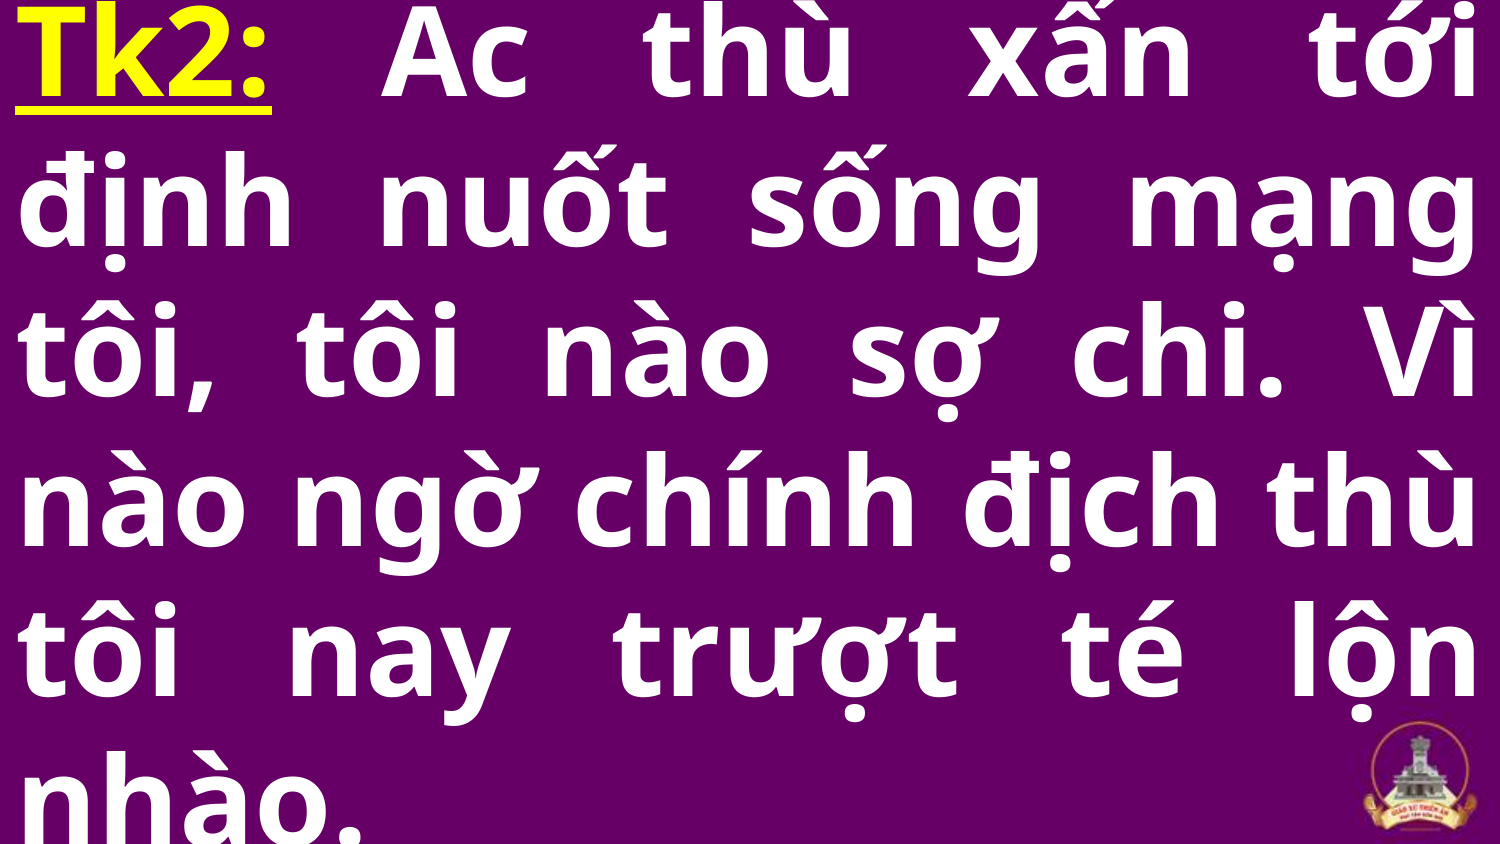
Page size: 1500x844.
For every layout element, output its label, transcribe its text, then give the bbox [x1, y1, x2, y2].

title Tk2: Ác thù xấn tới định nuốt sống mạng tôi, tôi nào sợ chi. Vì nào ngờ chính địch thù tôi nay trượt té lộn nhào. [0, 0, 1500, 844]
